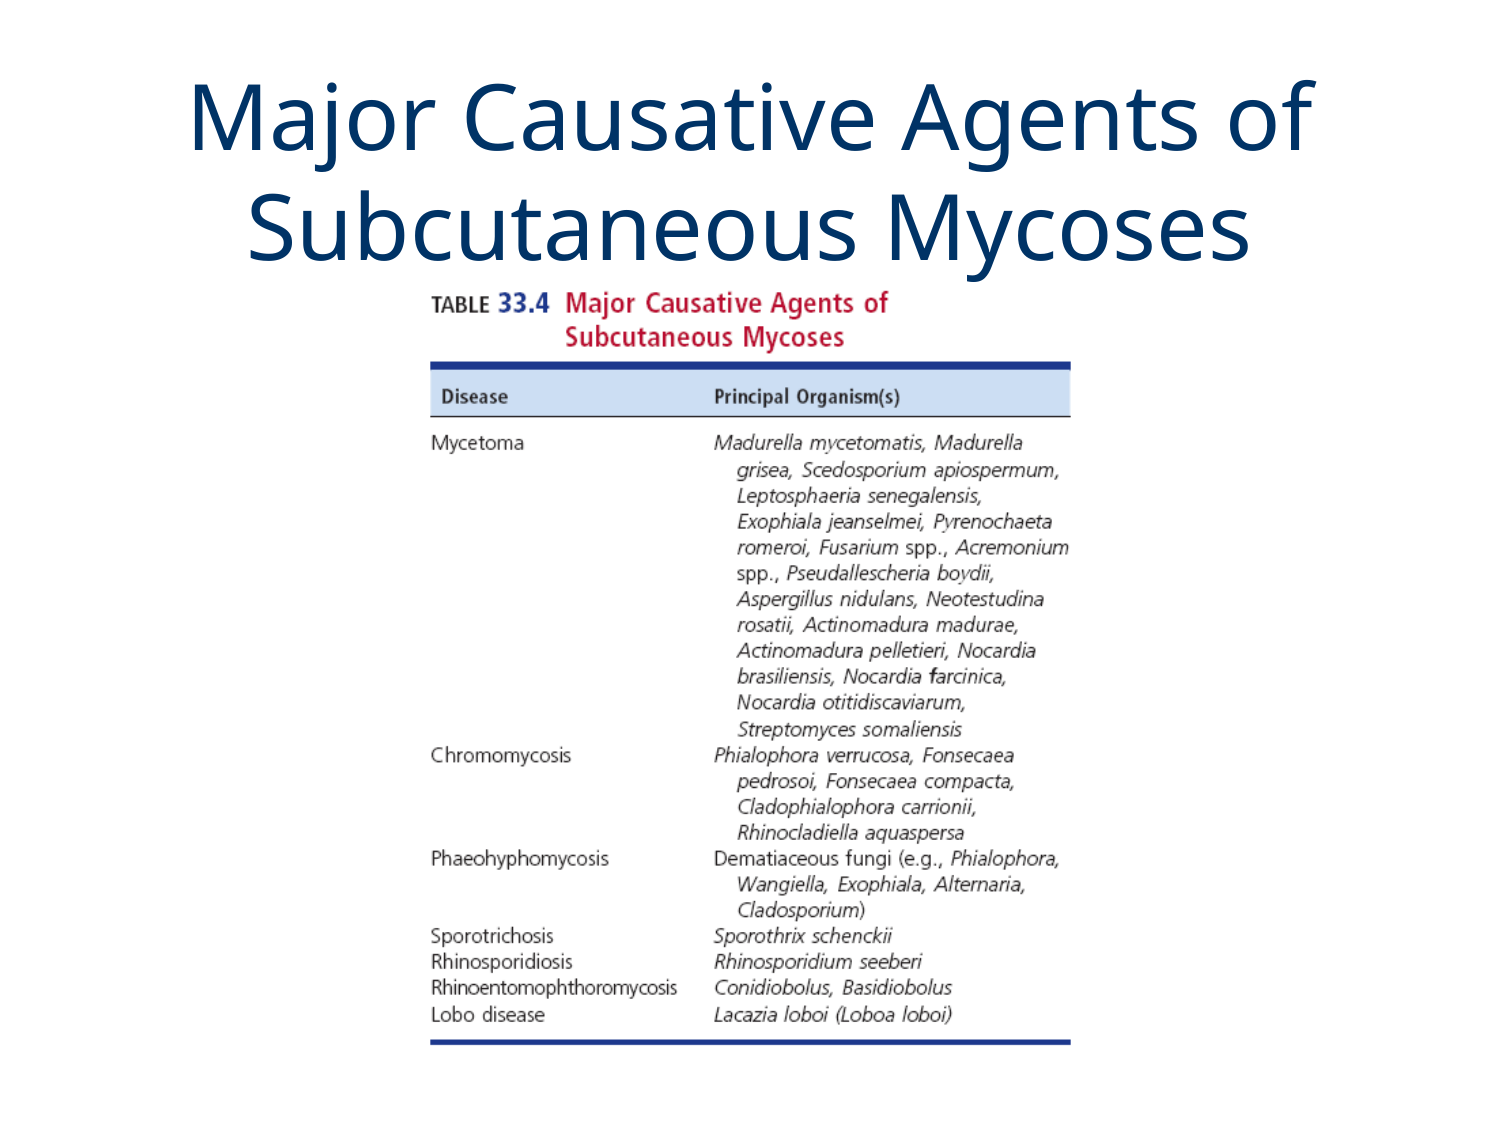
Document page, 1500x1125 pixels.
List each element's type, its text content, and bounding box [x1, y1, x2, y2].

title Major Causative Agents of Subcutaneous Mycoses [112, 12, 1388, 325]
picture [425, 287, 1075, 1056]
